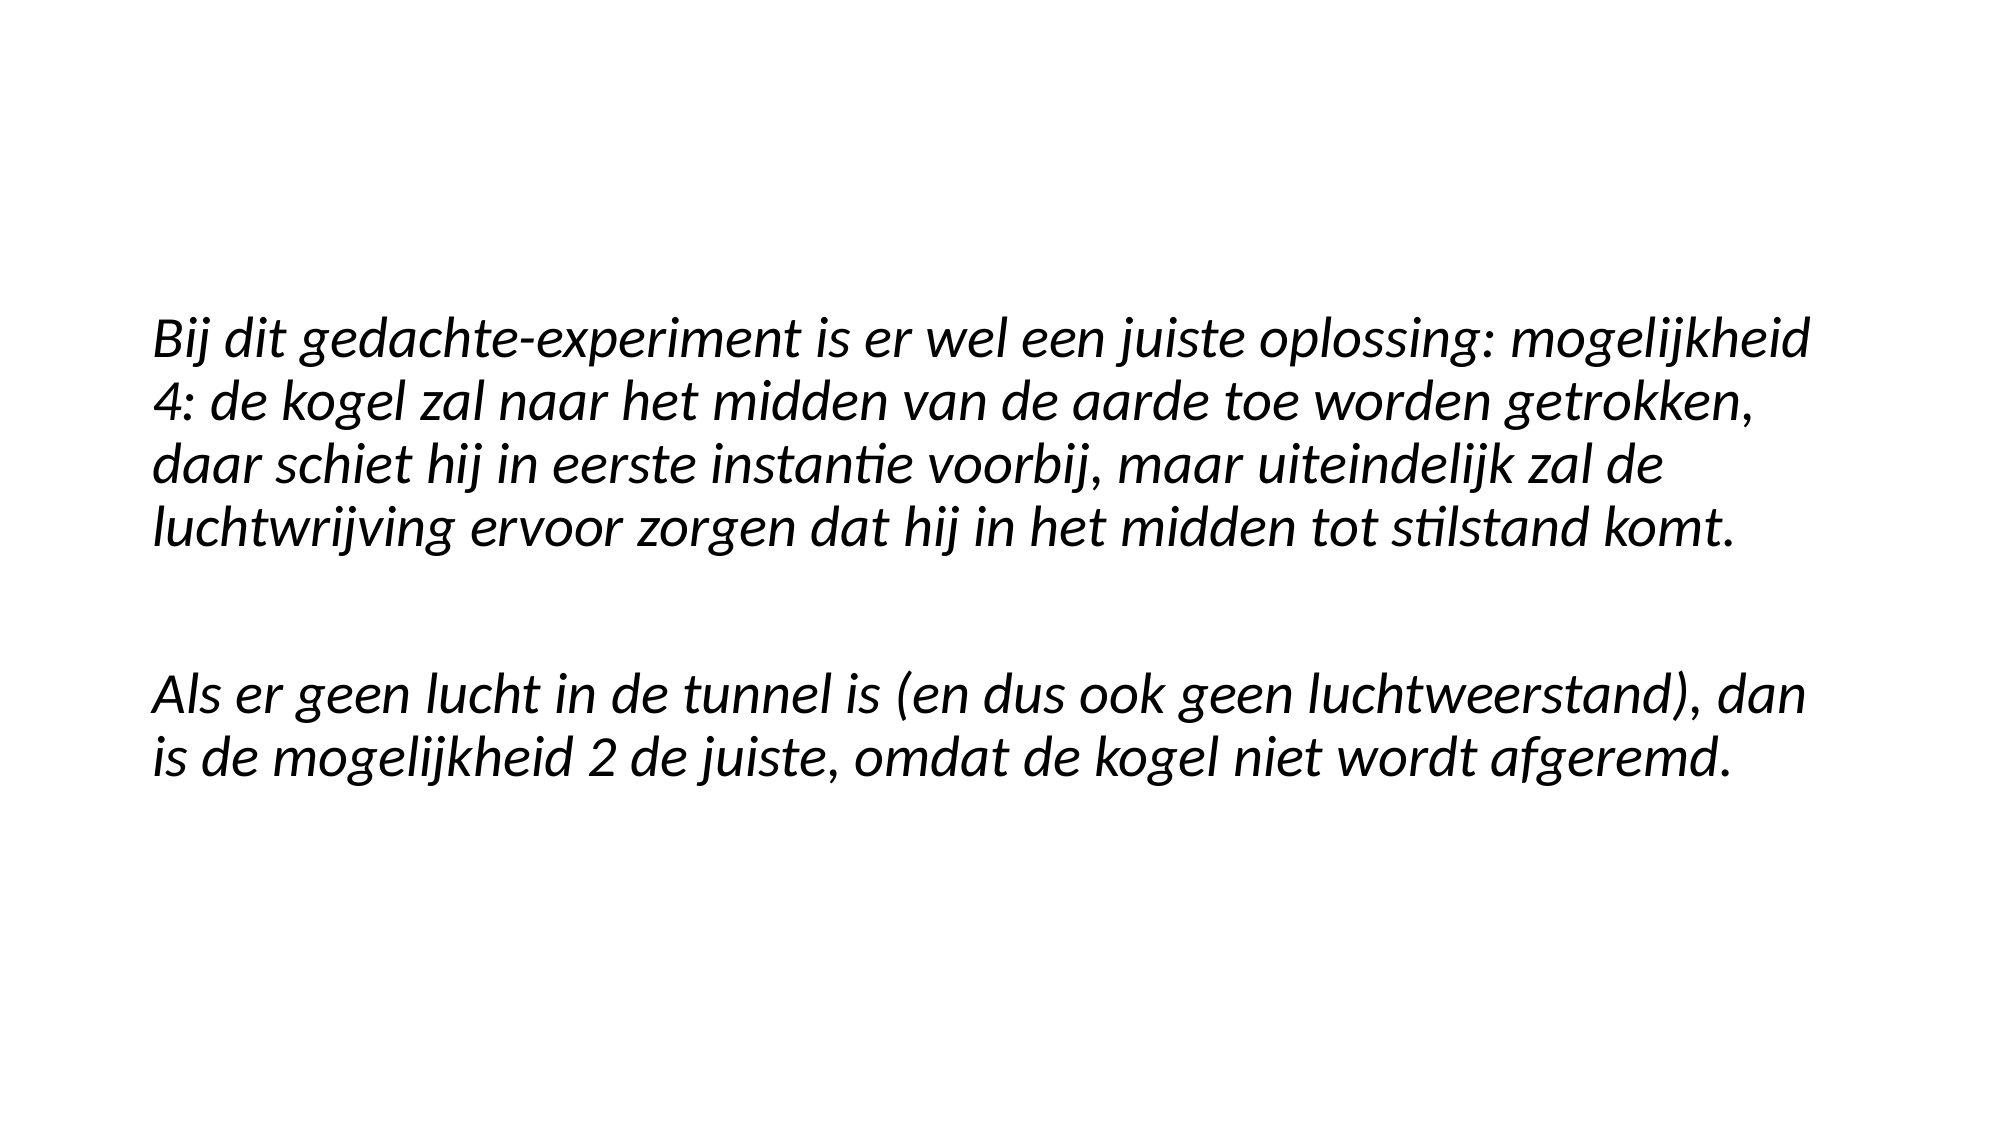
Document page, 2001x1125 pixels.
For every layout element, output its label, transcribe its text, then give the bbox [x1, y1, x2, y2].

list Bij dit gedachte-experiment is er wel een juiste oplossing: mogelijkheid 4: de kogel zal naar het midden van de aarde toe worden getrokken, daar schiet hij in eerste instantie voorbij, maar uiteindelijk zal de luchtwrijving ervoor zorgen dat hij in het midden tot stilstand komt. Als er geen lucht in de tunnel is (en dus ook geen luchtweerstand), dan is de mogelijkheid 2 de juiste, omdat de kogel niet wordt afgeremd. [137, 299, 1863, 1014]
